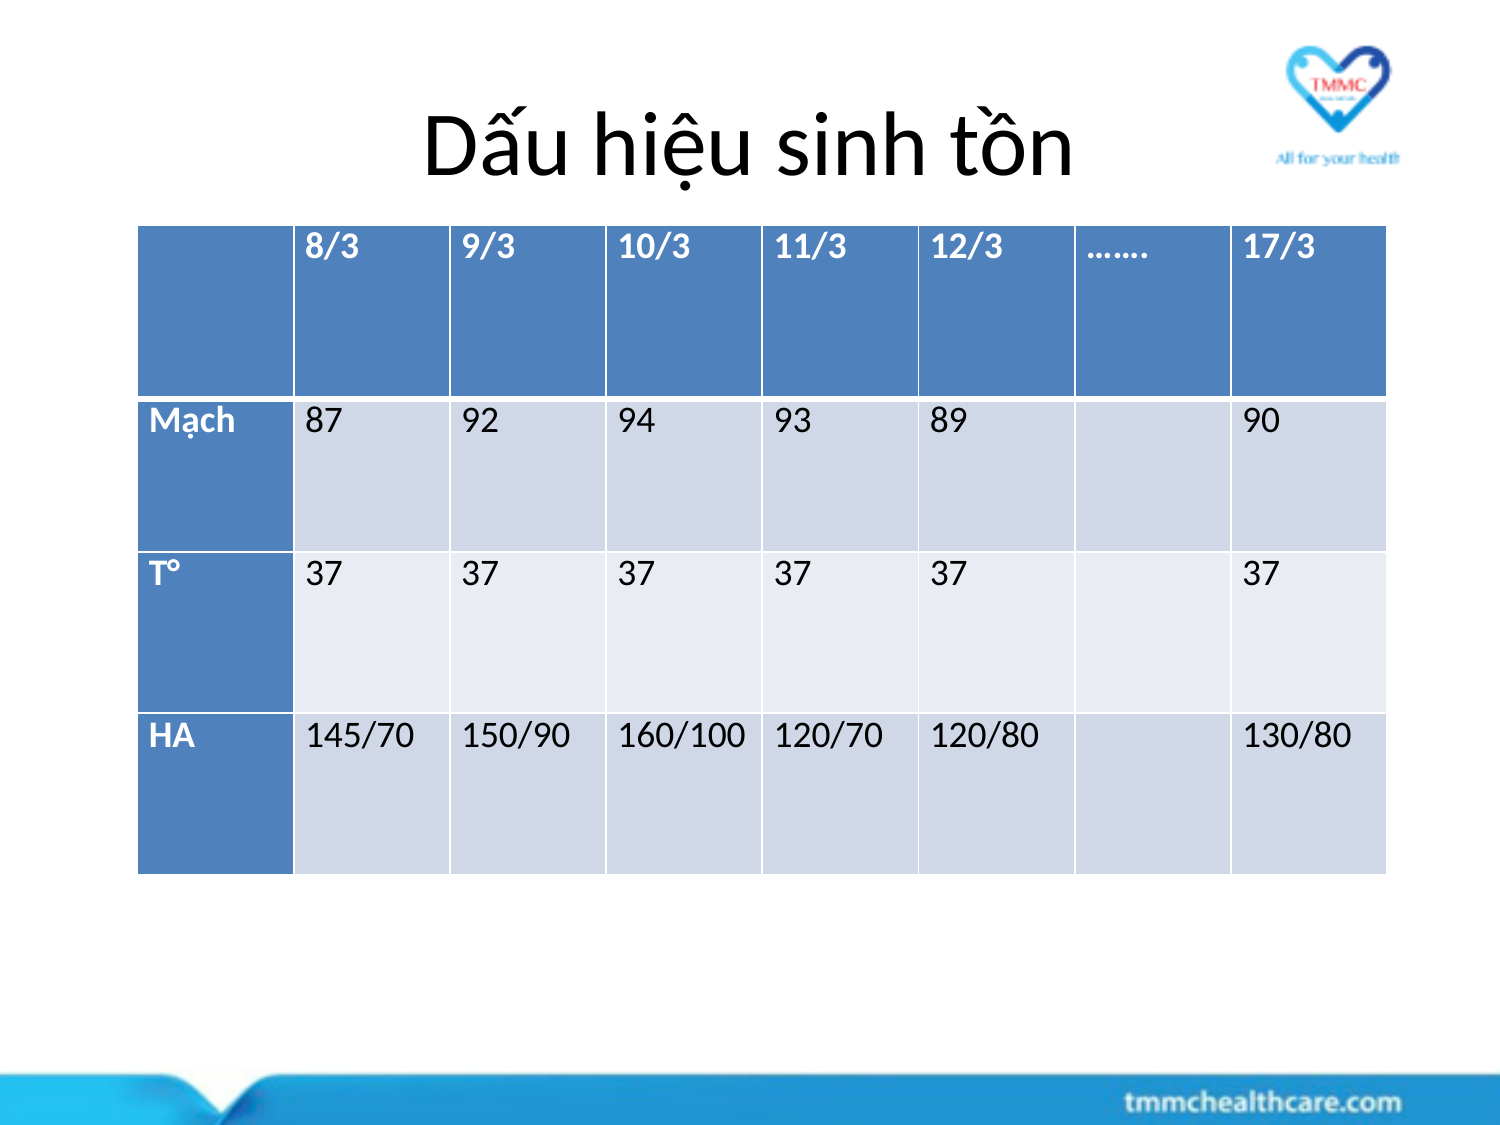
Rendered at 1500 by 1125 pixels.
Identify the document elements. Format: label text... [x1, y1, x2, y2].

table_cell 120/80 [919, 714, 1074, 874]
table_header 8/3 [295, 226, 449, 396]
title Dấu hiệu sinh tồn [75, 45, 1425, 233]
table_cell 37 [451, 553, 605, 712]
table_cell 130/80 [1232, 714, 1386, 874]
table_cell 120/70 [763, 714, 918, 874]
table_header [138, 226, 293, 396]
table_cell 145/70 [295, 714, 449, 874]
table_cell [1076, 402, 1230, 551]
picture [0, 0, 1500, 1125]
table_cell 37 [607, 553, 761, 712]
table_header 17/3 [1232, 226, 1386, 396]
table_cell [1076, 714, 1230, 874]
table_header 12/3 [919, 226, 1074, 396]
table_cell 94 [607, 402, 761, 551]
table_cell 37 [1232, 553, 1386, 712]
table_cell T° [138, 553, 293, 712]
table_cell Mạch [138, 402, 293, 551]
table_cell 89 [919, 402, 1074, 551]
table_header 11/3 [763, 226, 918, 396]
table_cell HA [138, 714, 293, 874]
table_cell 37 [763, 553, 918, 712]
table_cell 92 [451, 402, 605, 551]
table_cell 87 [295, 402, 449, 551]
table_cell 160/100 [607, 714, 761, 874]
table_header 9/3 [451, 226, 605, 396]
table_cell 150/90 [451, 714, 605, 874]
table_cell 37 [919, 553, 1074, 712]
table_cell 37 [295, 553, 449, 712]
table_header ……. [1076, 226, 1230, 396]
table_cell [1076, 553, 1230, 712]
table_cell 90 [1232, 402, 1386, 551]
table_header 10/3 [607, 226, 761, 396]
table_cell 93 [763, 402, 918, 551]
